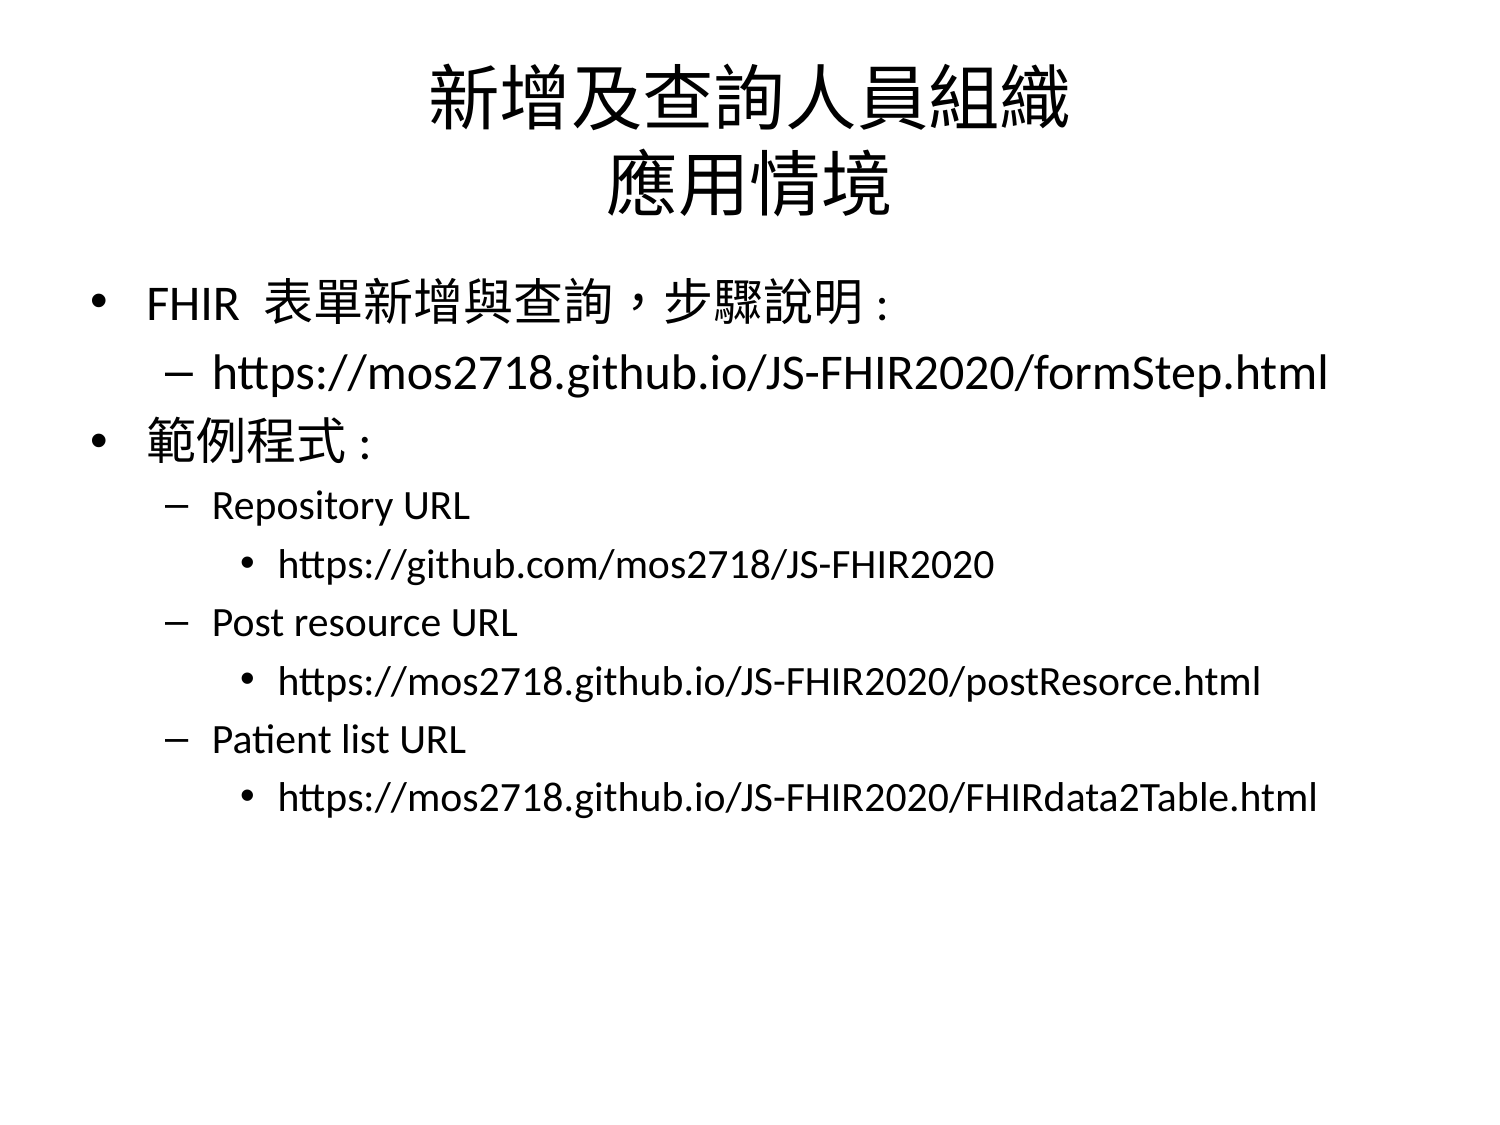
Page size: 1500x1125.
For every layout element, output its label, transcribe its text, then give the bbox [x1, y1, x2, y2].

title 新增及查詢人員組織 應用情境 [75, 45, 1425, 233]
list FHIR 表單新增與查詢，步驟說明: https://mos2718.github.io/JS-FHIR2020/formStep.html 範例程式: Repository URL https://github.com/mos2718/JS-FHIR2020 Post resource URL https://mos2718.github.io/JS-FHIR2020/postResorce.html Patient list URL https://mos2718.github.io/JS-FHIR2020/FHIRdata2Table.html [75, 262, 1425, 1005]
